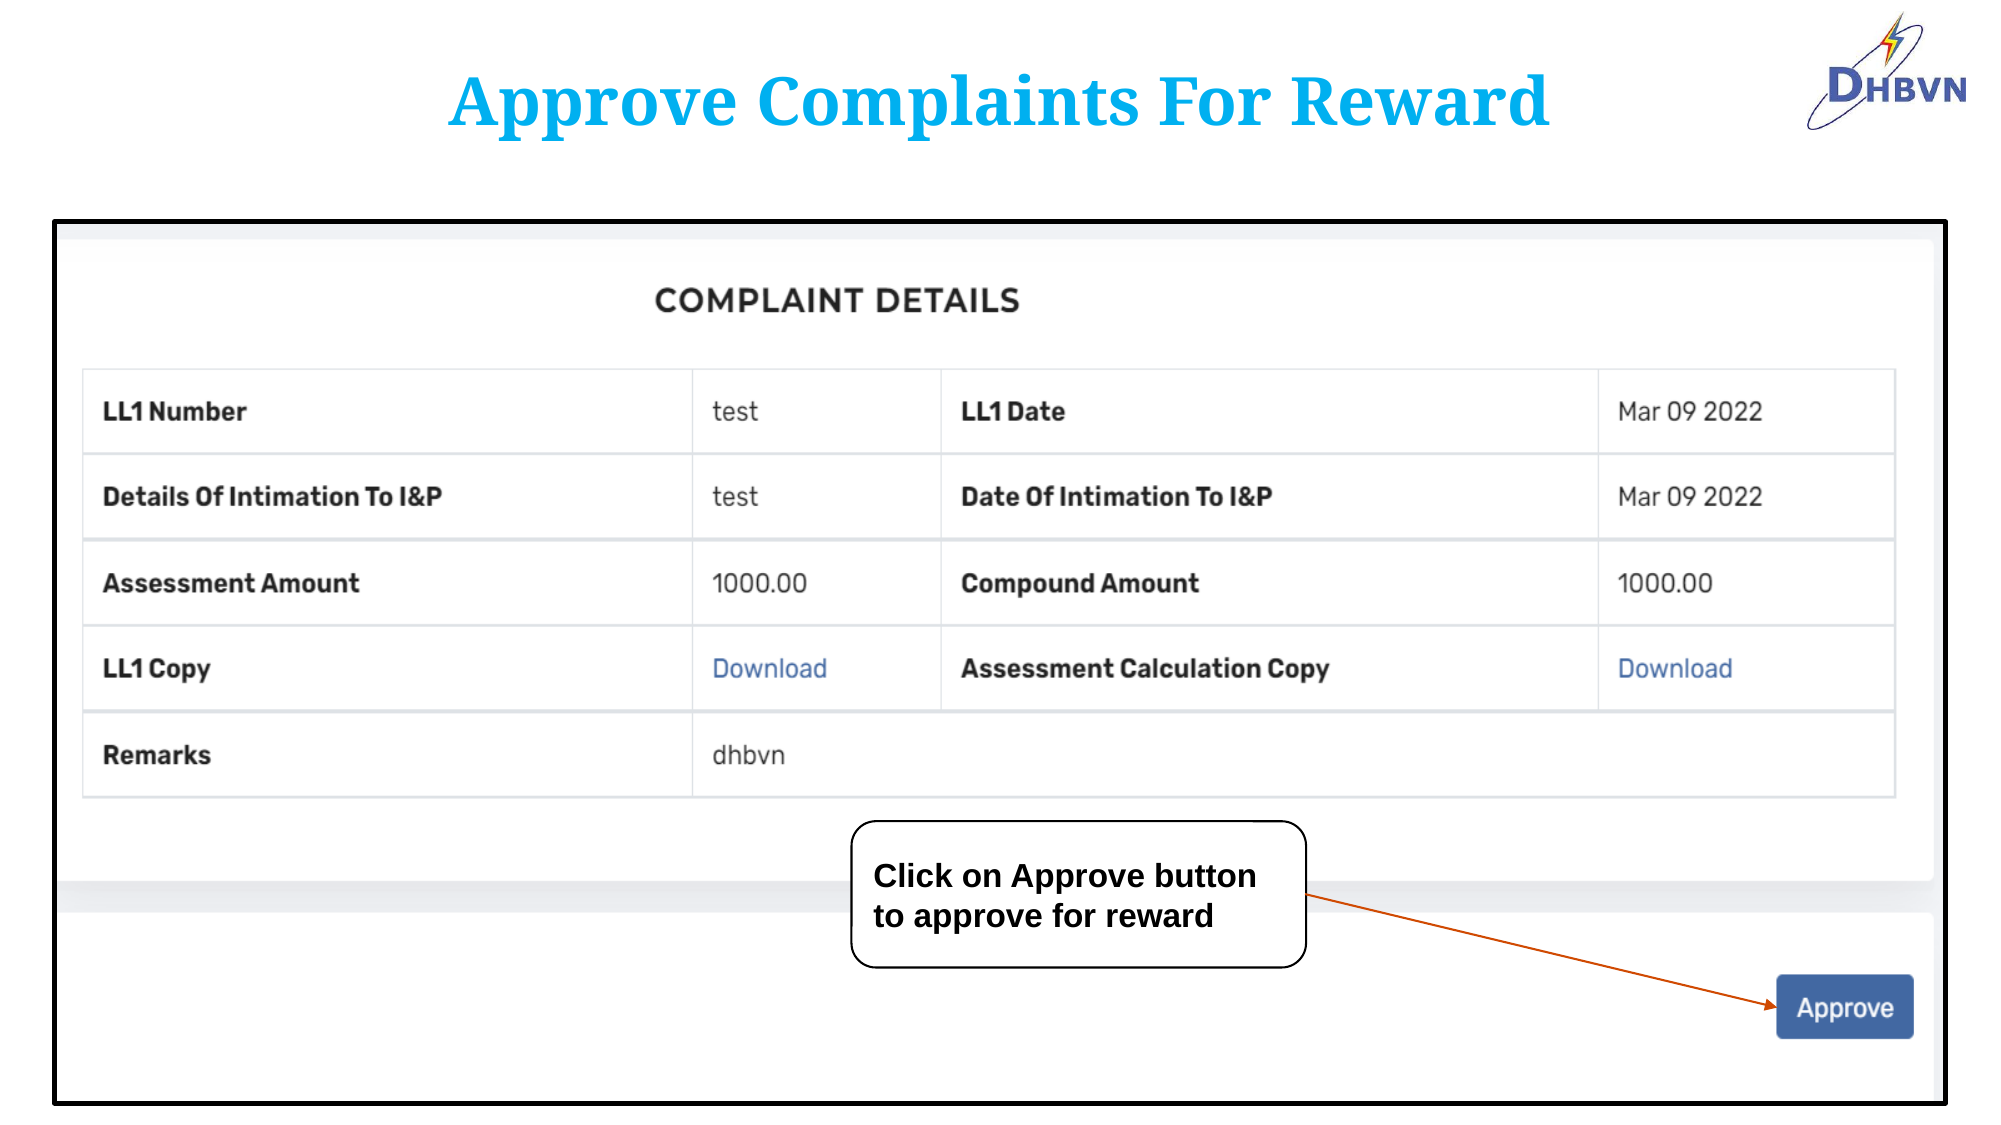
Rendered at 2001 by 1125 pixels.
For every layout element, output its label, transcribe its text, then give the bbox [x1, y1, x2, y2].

picture [1807, 11, 1966, 130]
picture [56, 223, 1944, 1102]
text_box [1305, 893, 1778, 1009]
title Approve Complaints For Reward [72, 70, 1928, 185]
